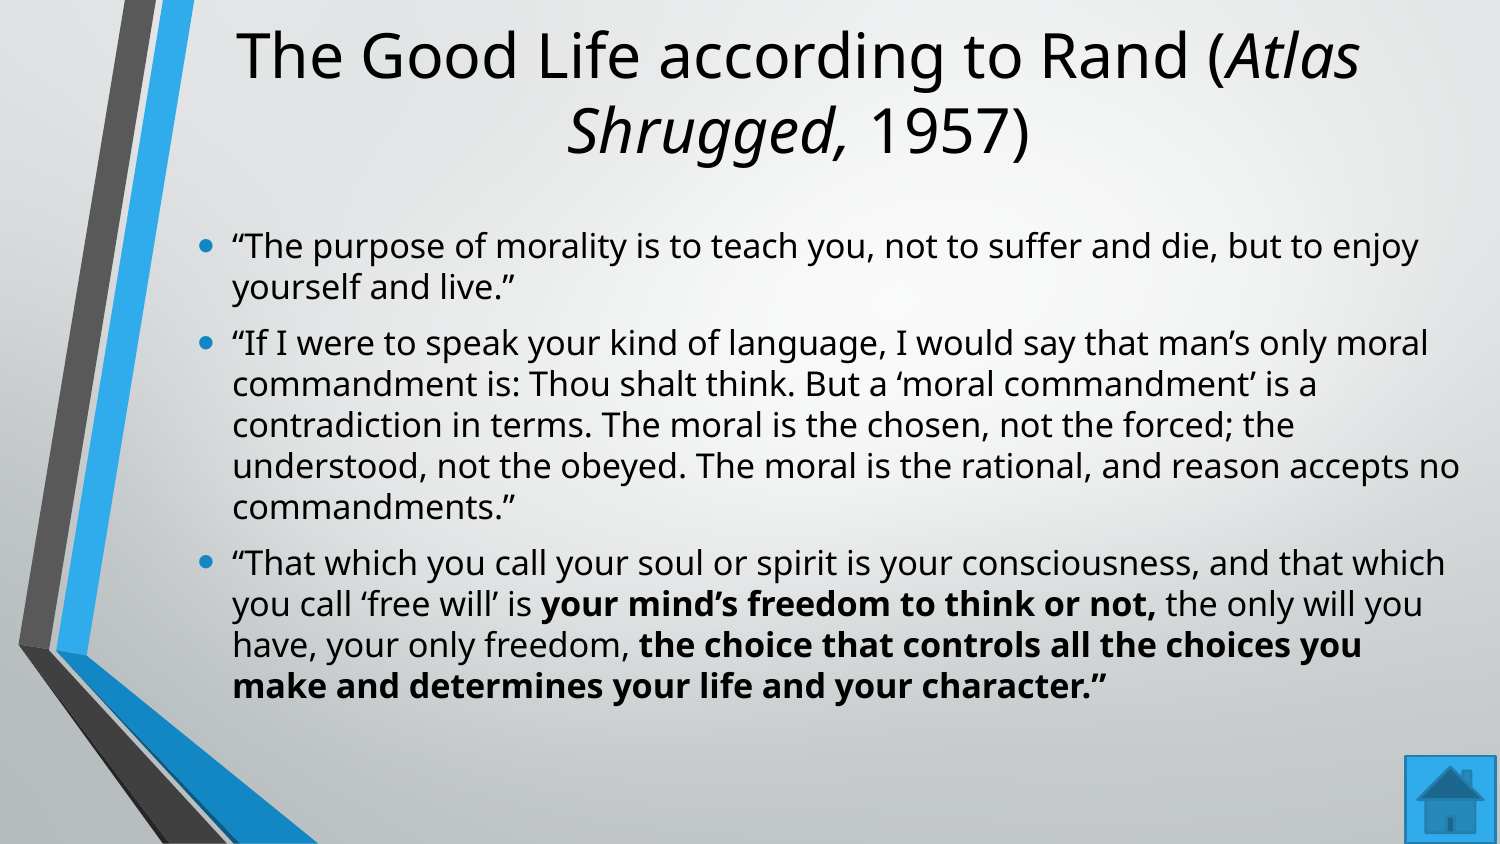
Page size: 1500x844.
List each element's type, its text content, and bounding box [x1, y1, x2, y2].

list “The purpose of morality is to teach you, not to suffer and die, but to enjoy yourself and live.” “If I were to speak your kind of language, I would say that man’s only moral commandment is: Thou shalt think. But a ‘moral commandment’ is a contradiction in terms. The moral is the chosen, not the forced; the understood, not the obeyed. The moral is the rational, and reason accepts no commandments.” “That which you call your soul or spirit is your consciousness, and that which you call ‘free will’ is your mind’s freedom to think or not, the only will you have, your only freedom, the choice that controls all the choices you make and determines your life and your character.” [182, 217, 1478, 713]
text_box [1404, 755, 1497, 844]
title The Good Life according to Rand (Atlas Shrugged, 1957) [182, 0, 1416, 199]
